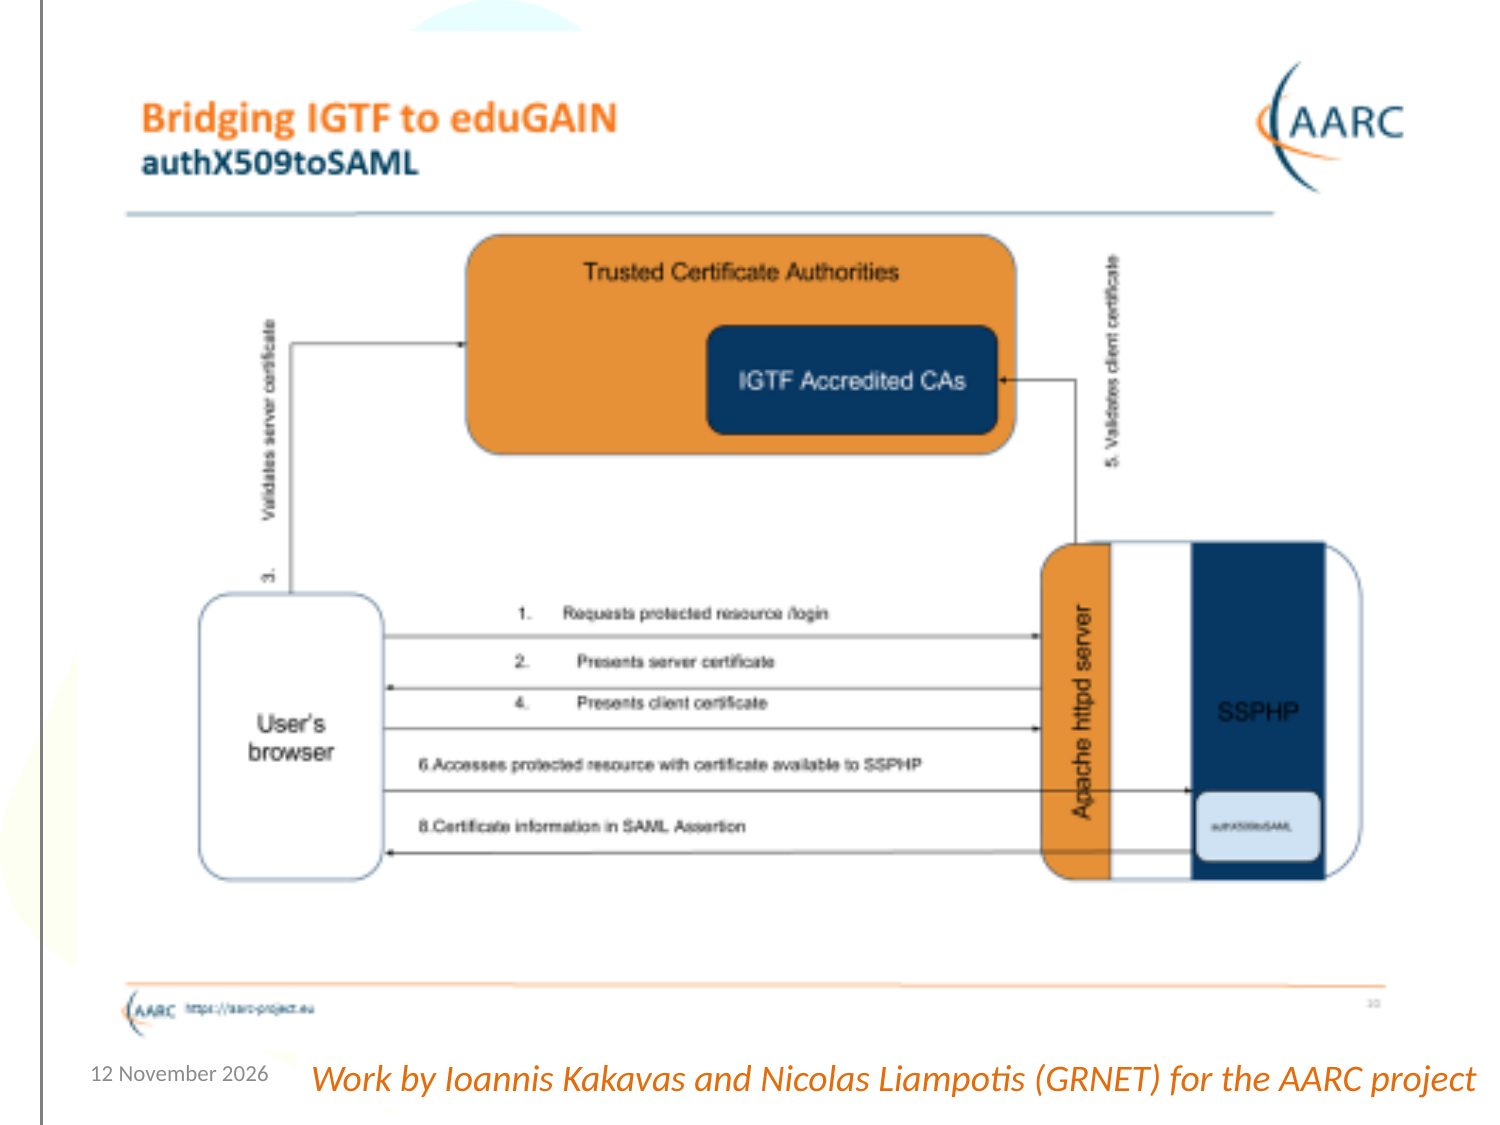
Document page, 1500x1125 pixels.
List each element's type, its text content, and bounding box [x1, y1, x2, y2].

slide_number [75, 1057, 296, 1103]
text_box Work by Ioannis Kakavas and Nicolas Liampotis (GRNET) for the AARC project [296, 1046, 1493, 1107]
picture [77, 30, 1438, 1052]
